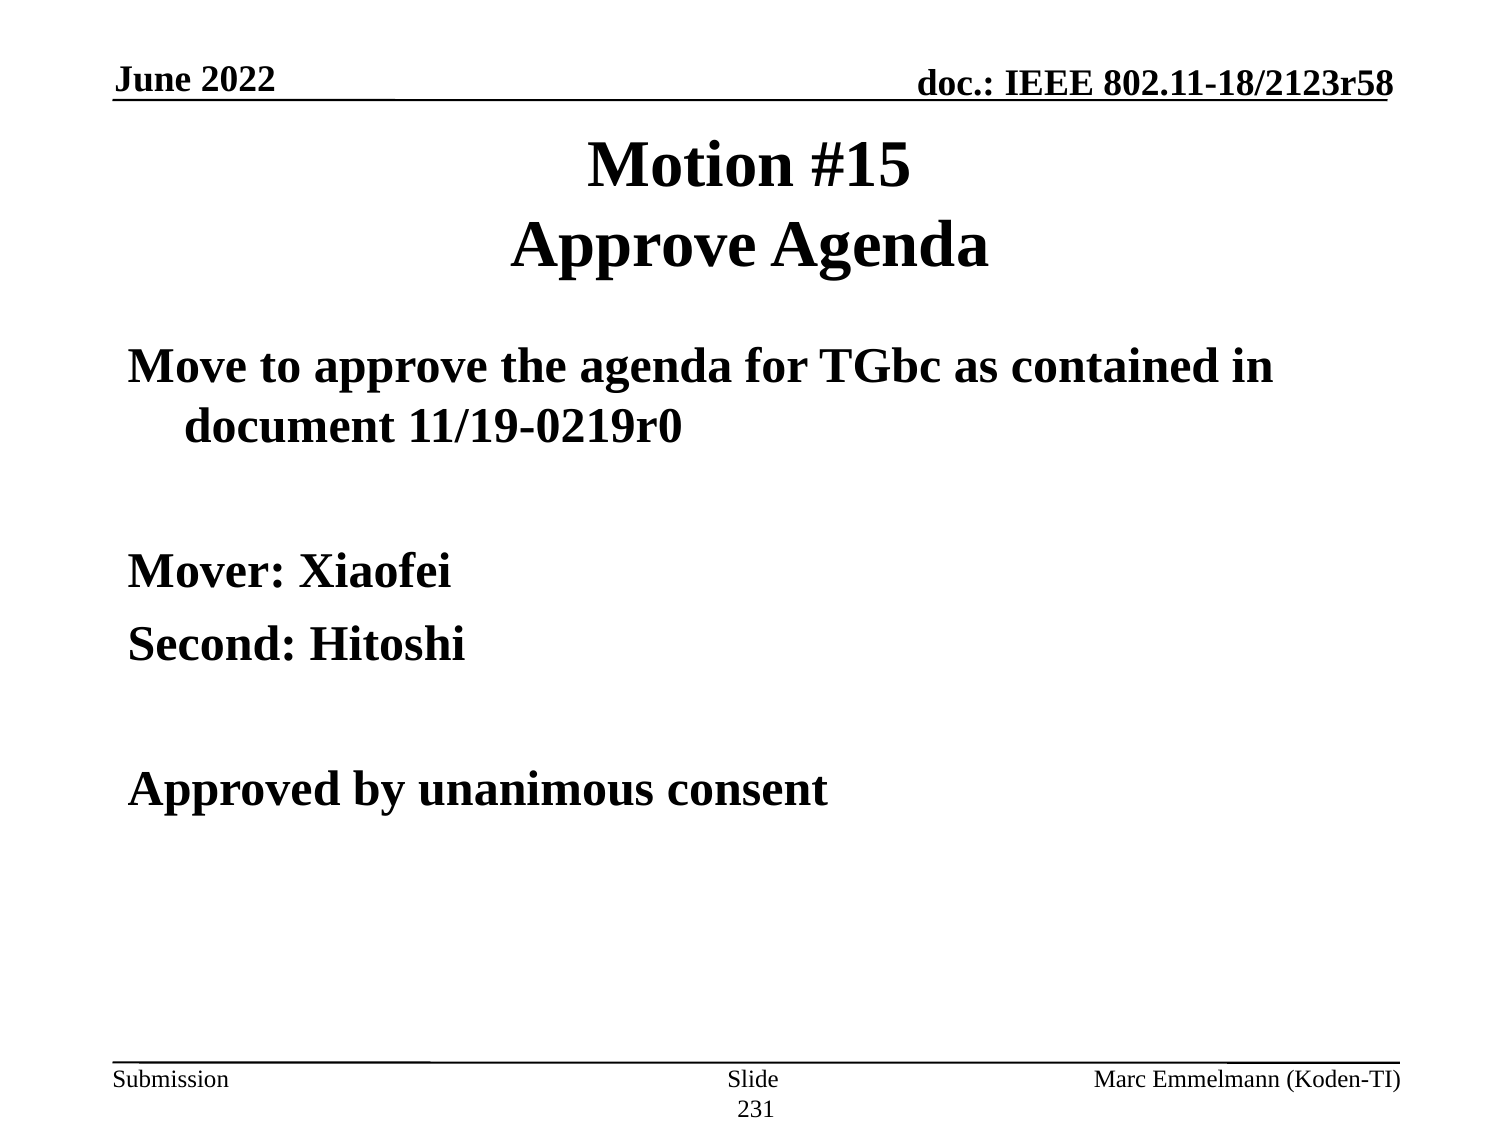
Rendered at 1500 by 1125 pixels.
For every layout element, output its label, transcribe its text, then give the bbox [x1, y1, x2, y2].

list Move to approve the agenda for TGbc as contained in document 11/19-0219r0 Mover: Xiaofei Second: Hitoshi Approved by unanimous consent [112, 324, 1388, 1000]
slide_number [114, 54, 423, 100]
slide_number Slide 231 [712, 1061, 800, 1123]
title Motion #15 Approve Agenda [112, 112, 1388, 288]
footer Marc Emmelmann (Koden-TI) [878, 1061, 1402, 1093]
